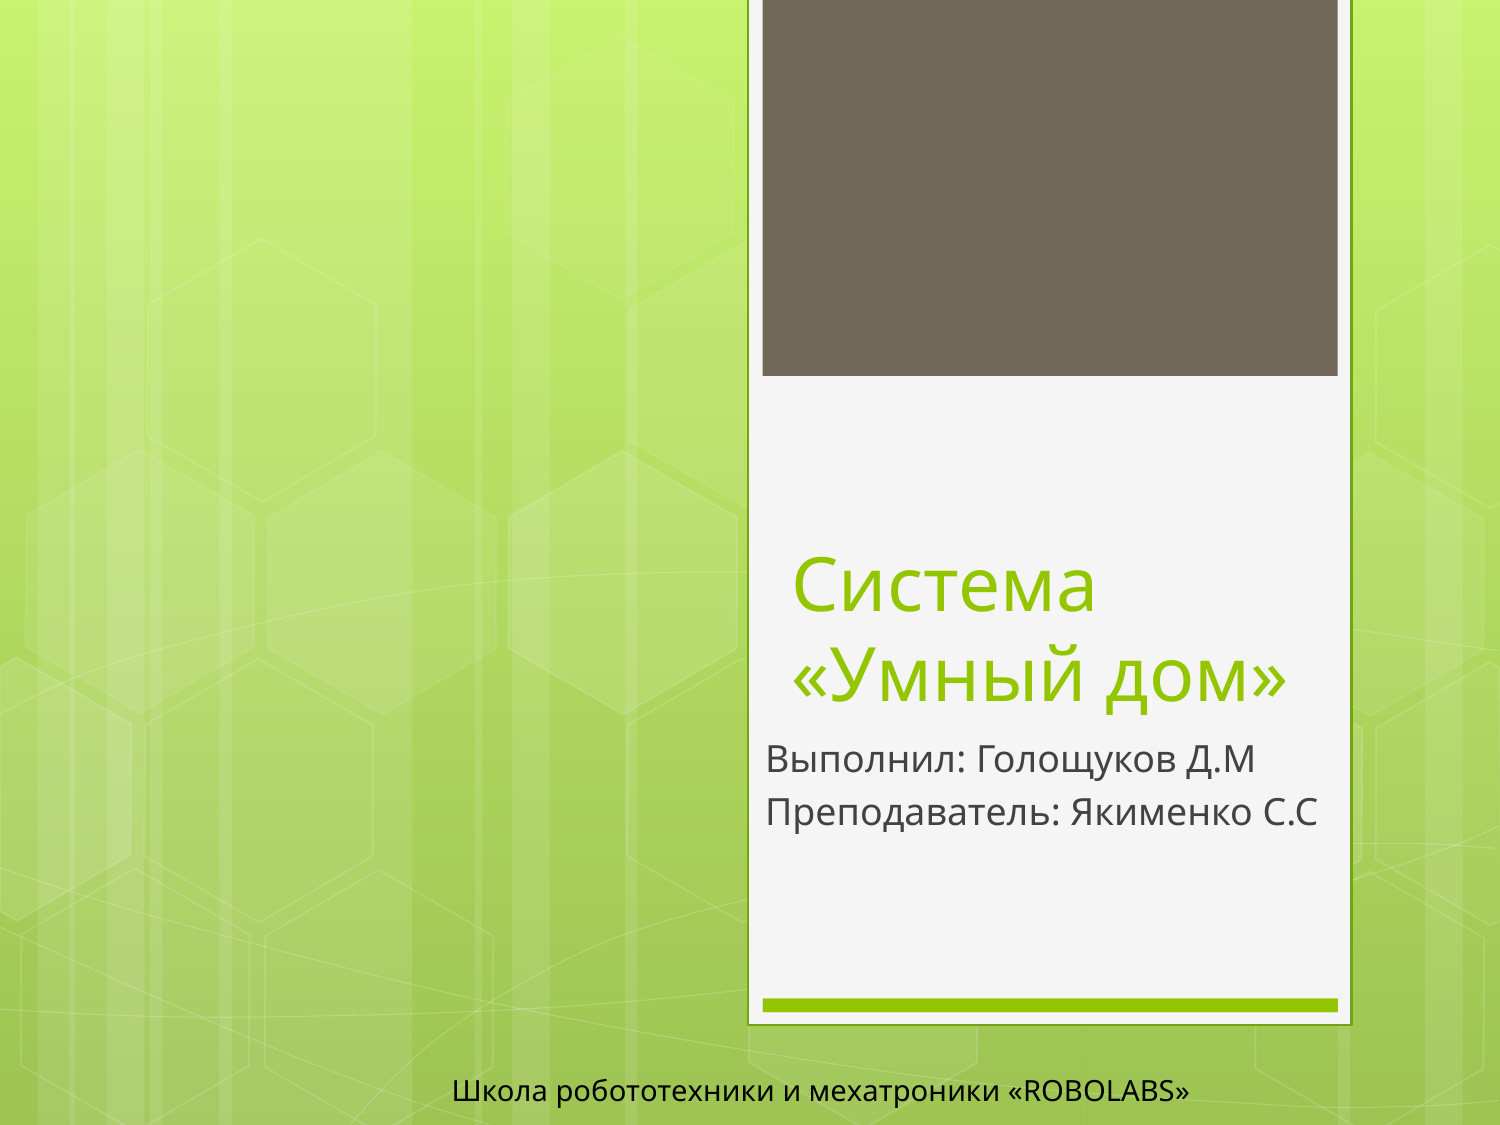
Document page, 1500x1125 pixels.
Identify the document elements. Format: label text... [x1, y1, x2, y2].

text_box Школа робототехники и мехатроники «ROBOLABS» [436, 1065, 1205, 1115]
title Система «Умный дом» [776, 444, 1320, 724]
subtitle Выполнил: Голощуков Д.М Преподаватель: Якименко С.С [750, 727, 1379, 935]
